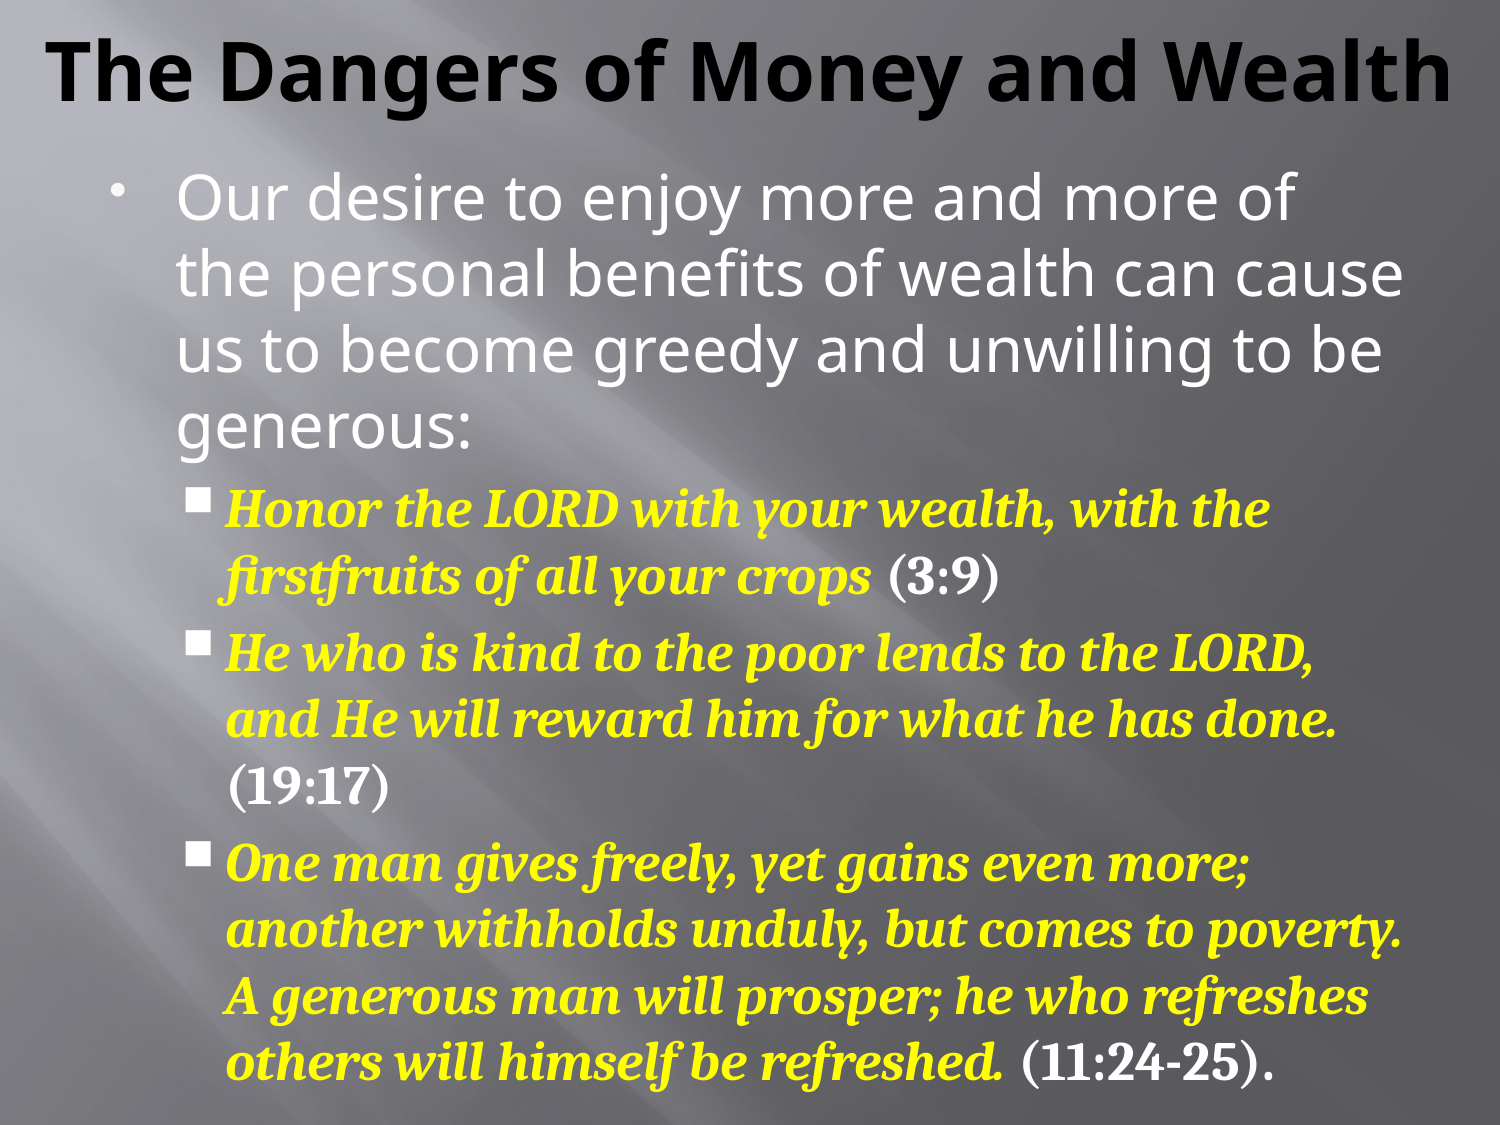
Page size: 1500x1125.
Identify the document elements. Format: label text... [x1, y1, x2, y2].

list Our desire to enjoy more and more of the personal benefits of wealth can cause us to become greedy and unwilling to be generous: Honor the LORD with your wealth, with the firstfruits of all your crops (3:9) He who is kind to the poor lends to the LORD, and He will reward him for what he has done. (19:17) One man gives freely, yet gains even more; another withholds unduly, but comes to poverty. A generous man will prosper; he who refreshes others will himself be refreshed. (11:24-25). [75, 149, 1425, 1125]
title The Dangers of Money and Wealth [0, 0, 1500, 138]
